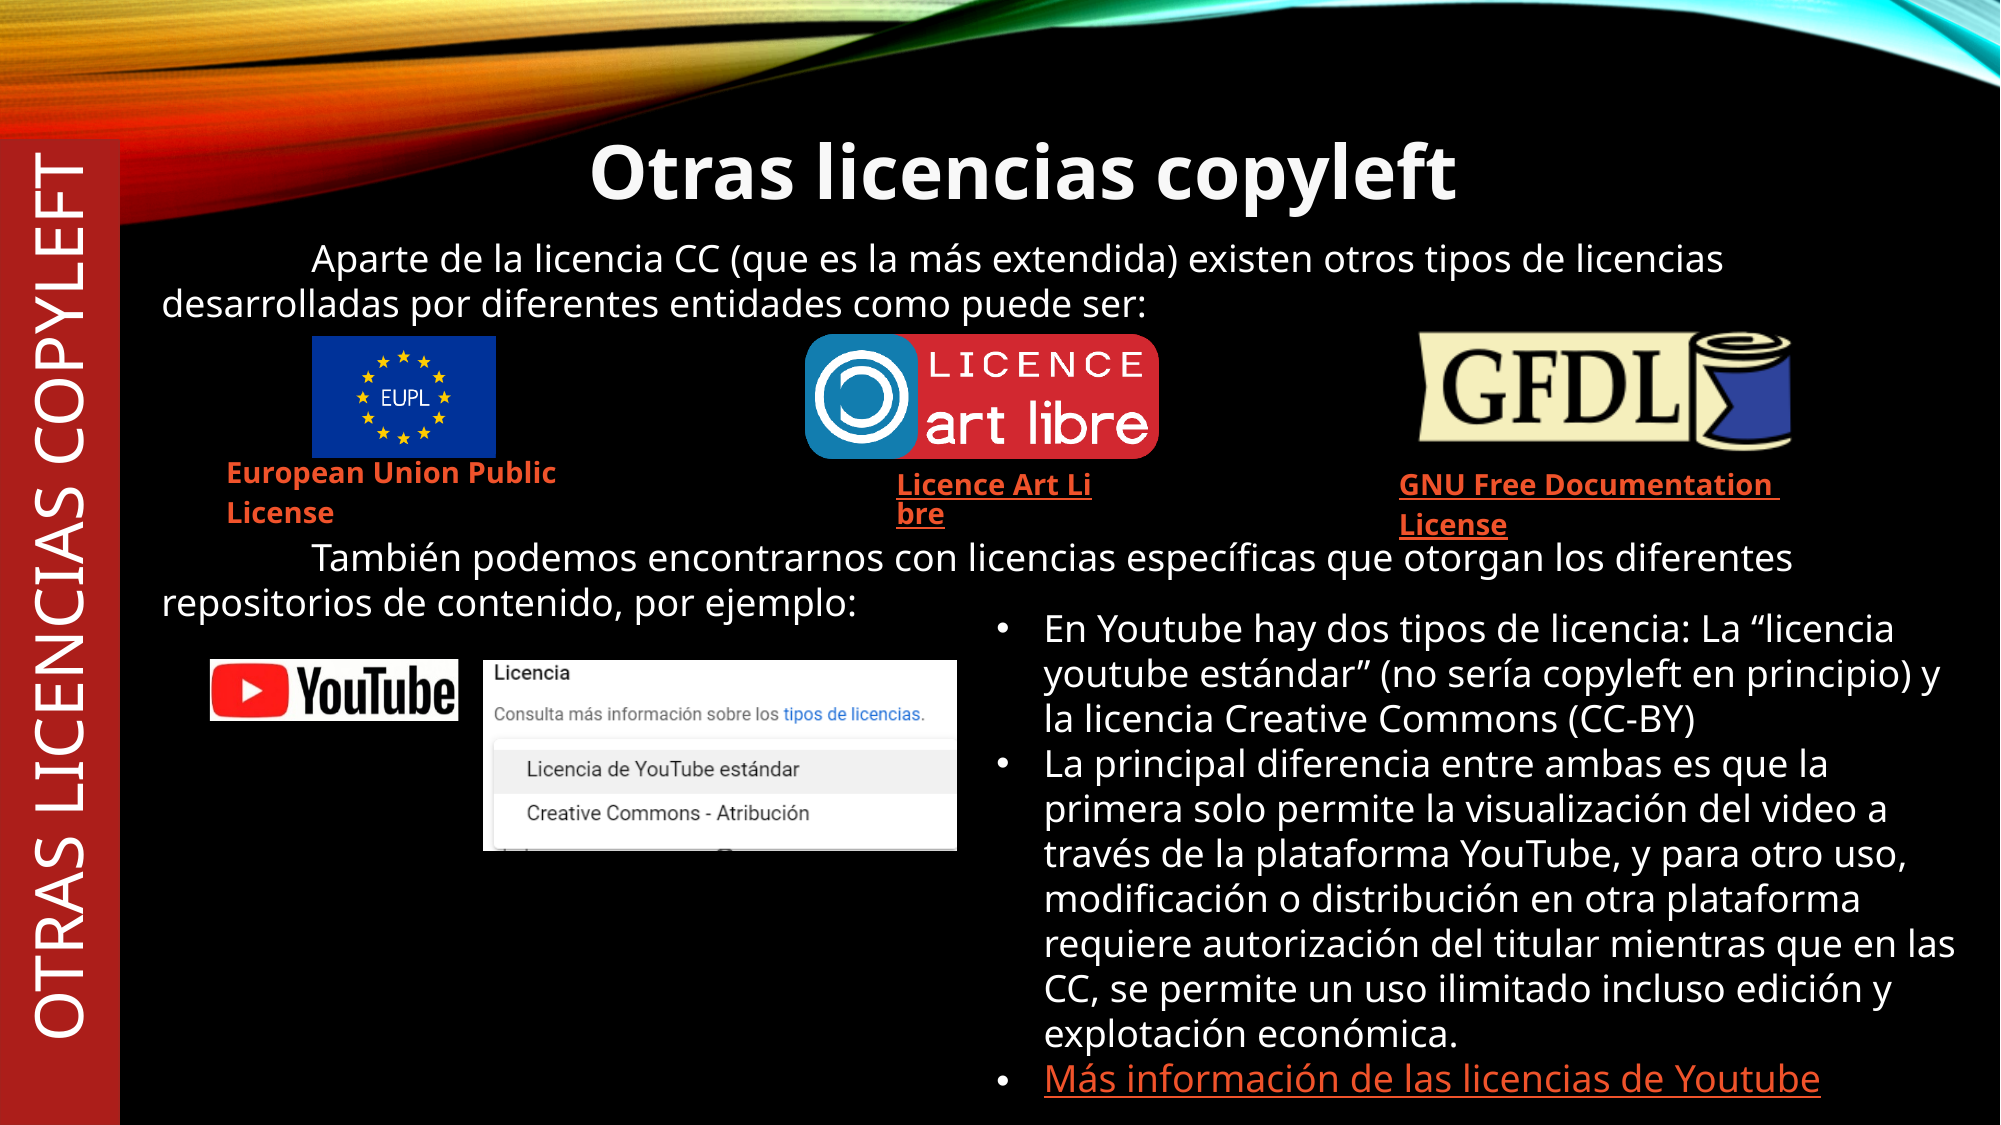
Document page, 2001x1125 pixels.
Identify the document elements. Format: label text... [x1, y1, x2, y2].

text_box OTRAS LICENCIAS COPYLEFT [9, 82, 105, 1113]
text_box Aparte de la licencia CC (que es la más extendida) existen otros tipos de licencias desarrolladas por diferentes entidades como puede ser: [146, 227, 1916, 333]
picture [483, 660, 957, 851]
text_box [1383, 324, 1825, 510]
text_box Otras licencias copyleft [275, 116, 1773, 222]
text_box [805, 333, 1159, 510]
text_box En Youtube hay dos tipos de licencia: La “licencia youtube estándar” (no sería copyleft en principio) y la licencia Creative Commons (CC-BY) La principal diferencia entre ambas es que la primera solo permite la visualización del video a través de la plataforma YouTube, y para otro uso, modificación o distribución en otra plataforma requiere autorización del titular mientras que en las CC, se permite un uso ilimitado incluso edición y explotación económica. Más información de las licencias de Youtube [981, 597, 1985, 1125]
text_box También podemos encontrarnos con licencias específicas que otorgan los diferentes repositorios de contenido, por ejemplo: [146, 526, 1916, 631]
picture [0, 0, 2000, 237]
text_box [210, 335, 638, 498]
text_box [0, 139, 120, 1125]
picture [209, 658, 459, 721]
